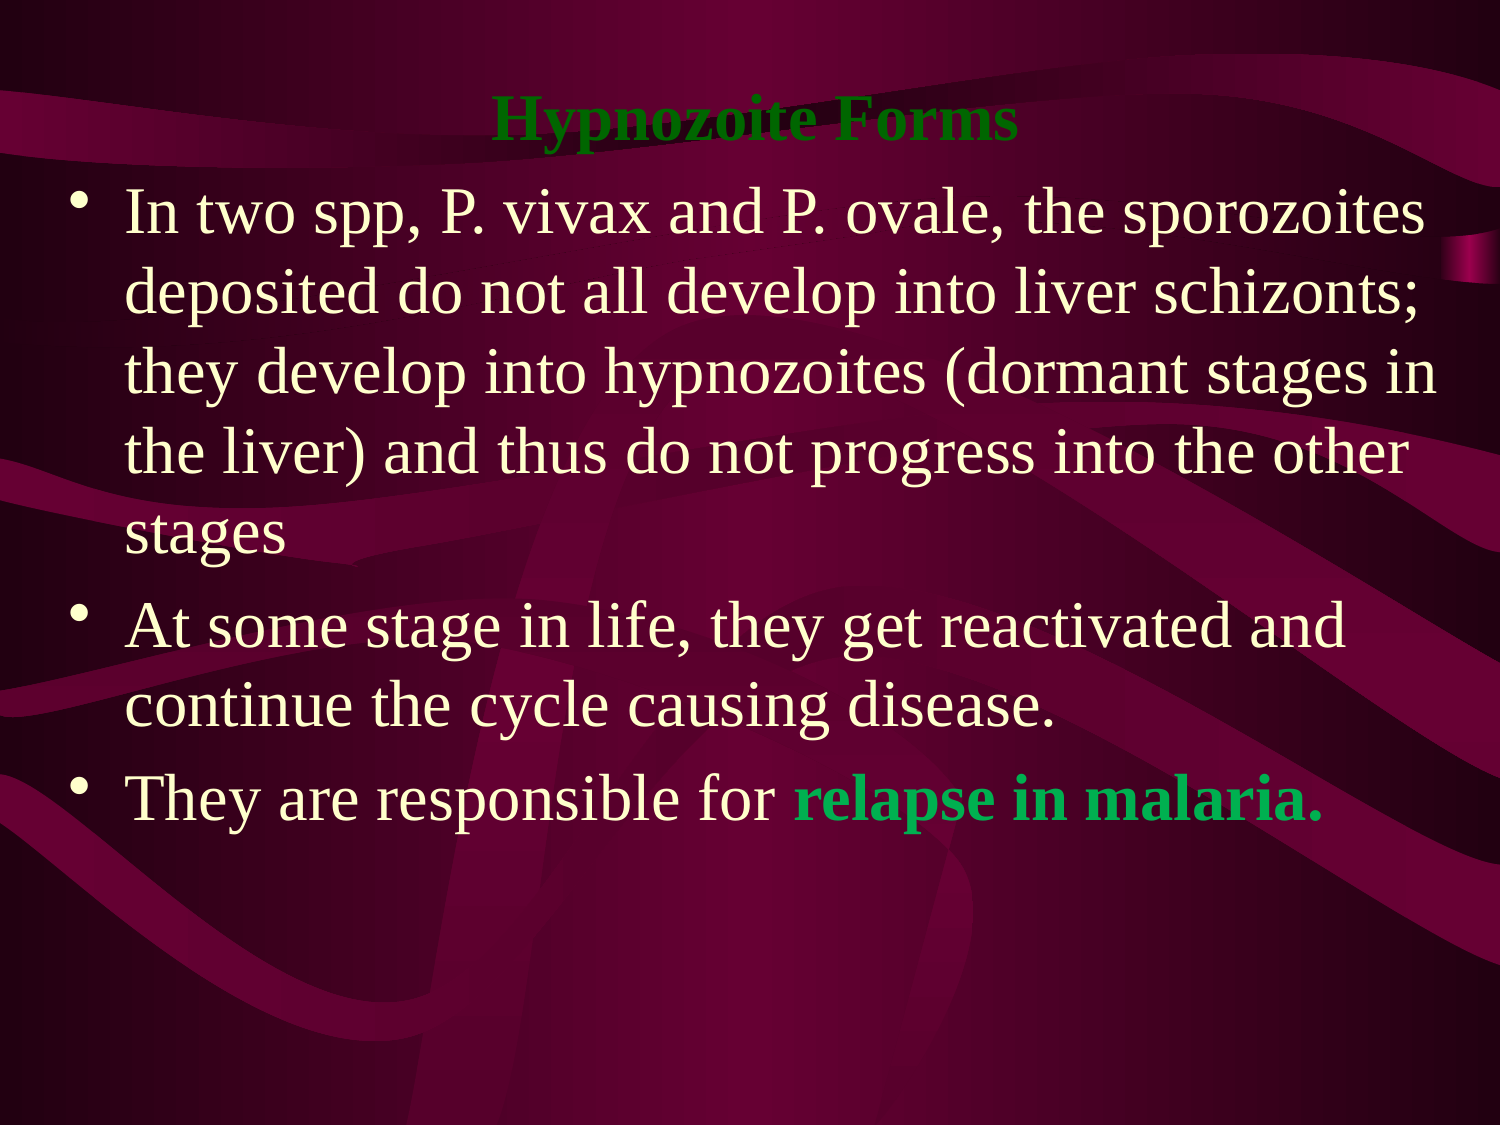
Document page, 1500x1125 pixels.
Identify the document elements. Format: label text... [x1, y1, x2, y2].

list Hypnozoite Forms In two spp, P. vivax and P. ovale, the sporozoites deposited do not all develop into liver schizonts; they develop into hypnozoites (dormant stages in the liver) and thus do not progress into the other stages At some stage in life, they get reactivated and continue the cycle causing disease. They are responsible for relapse in malaria. [53, 66, 1459, 1083]
